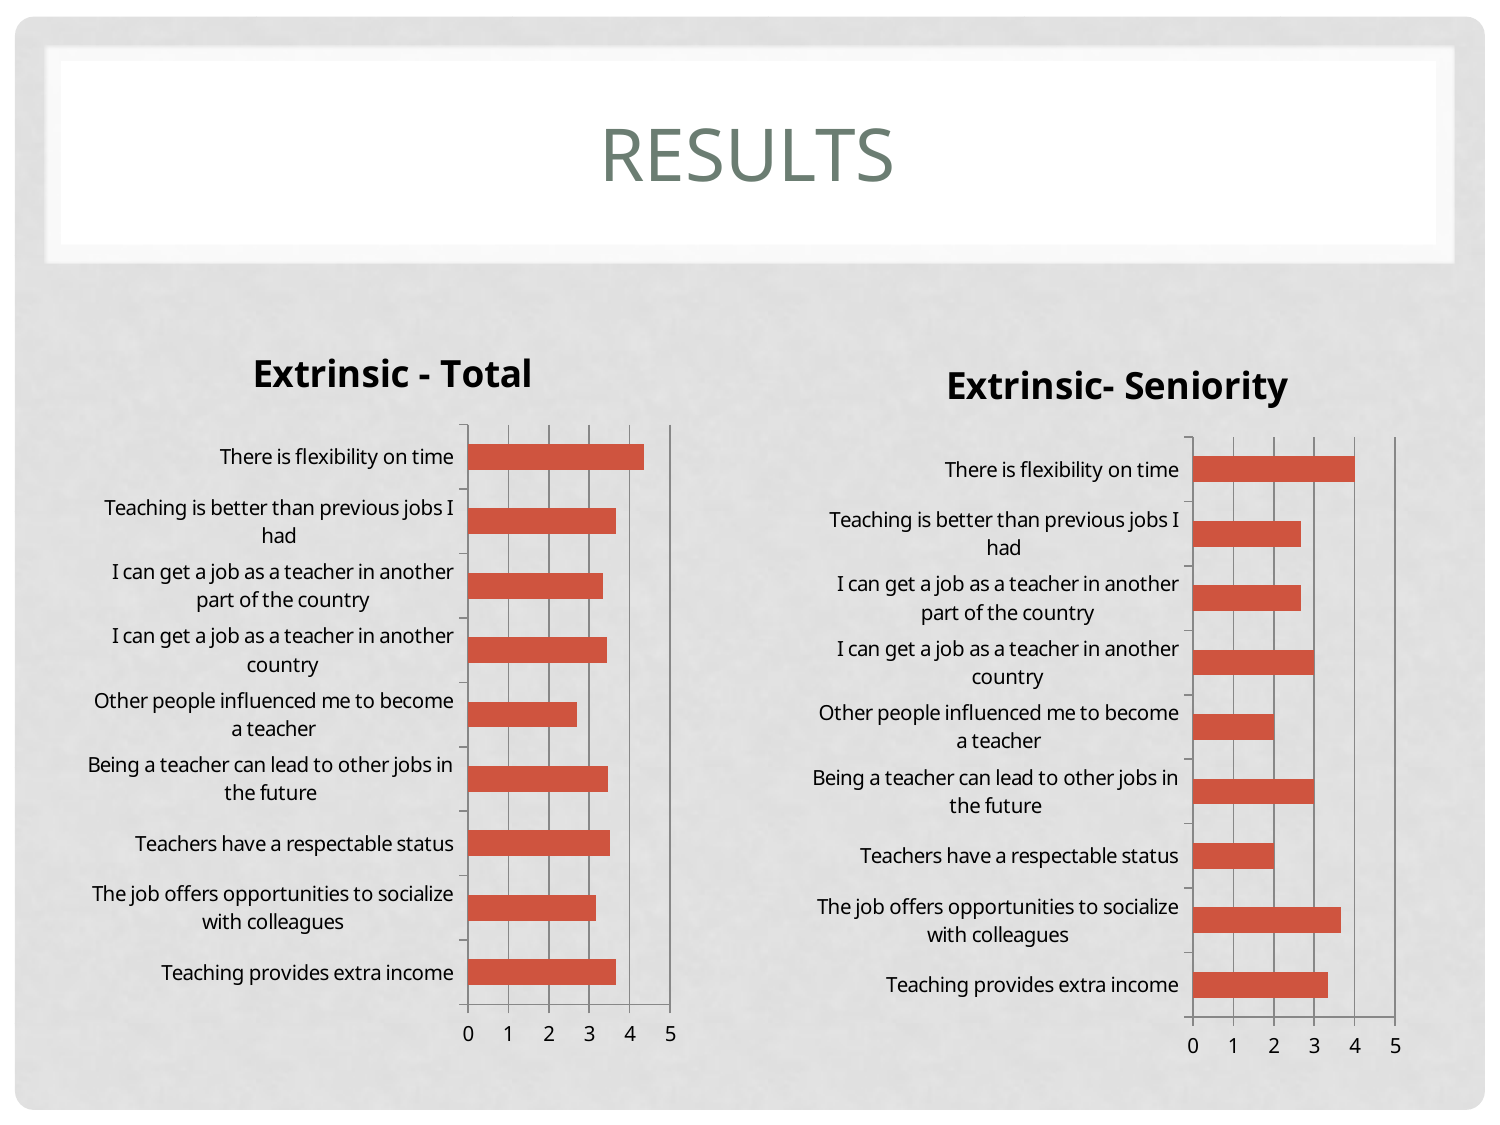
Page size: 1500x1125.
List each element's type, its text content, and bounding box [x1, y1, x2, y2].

chart [812, 324, 1413, 1076]
chart [87, 312, 688, 1063]
title Results [69, 66, 1425, 238]
